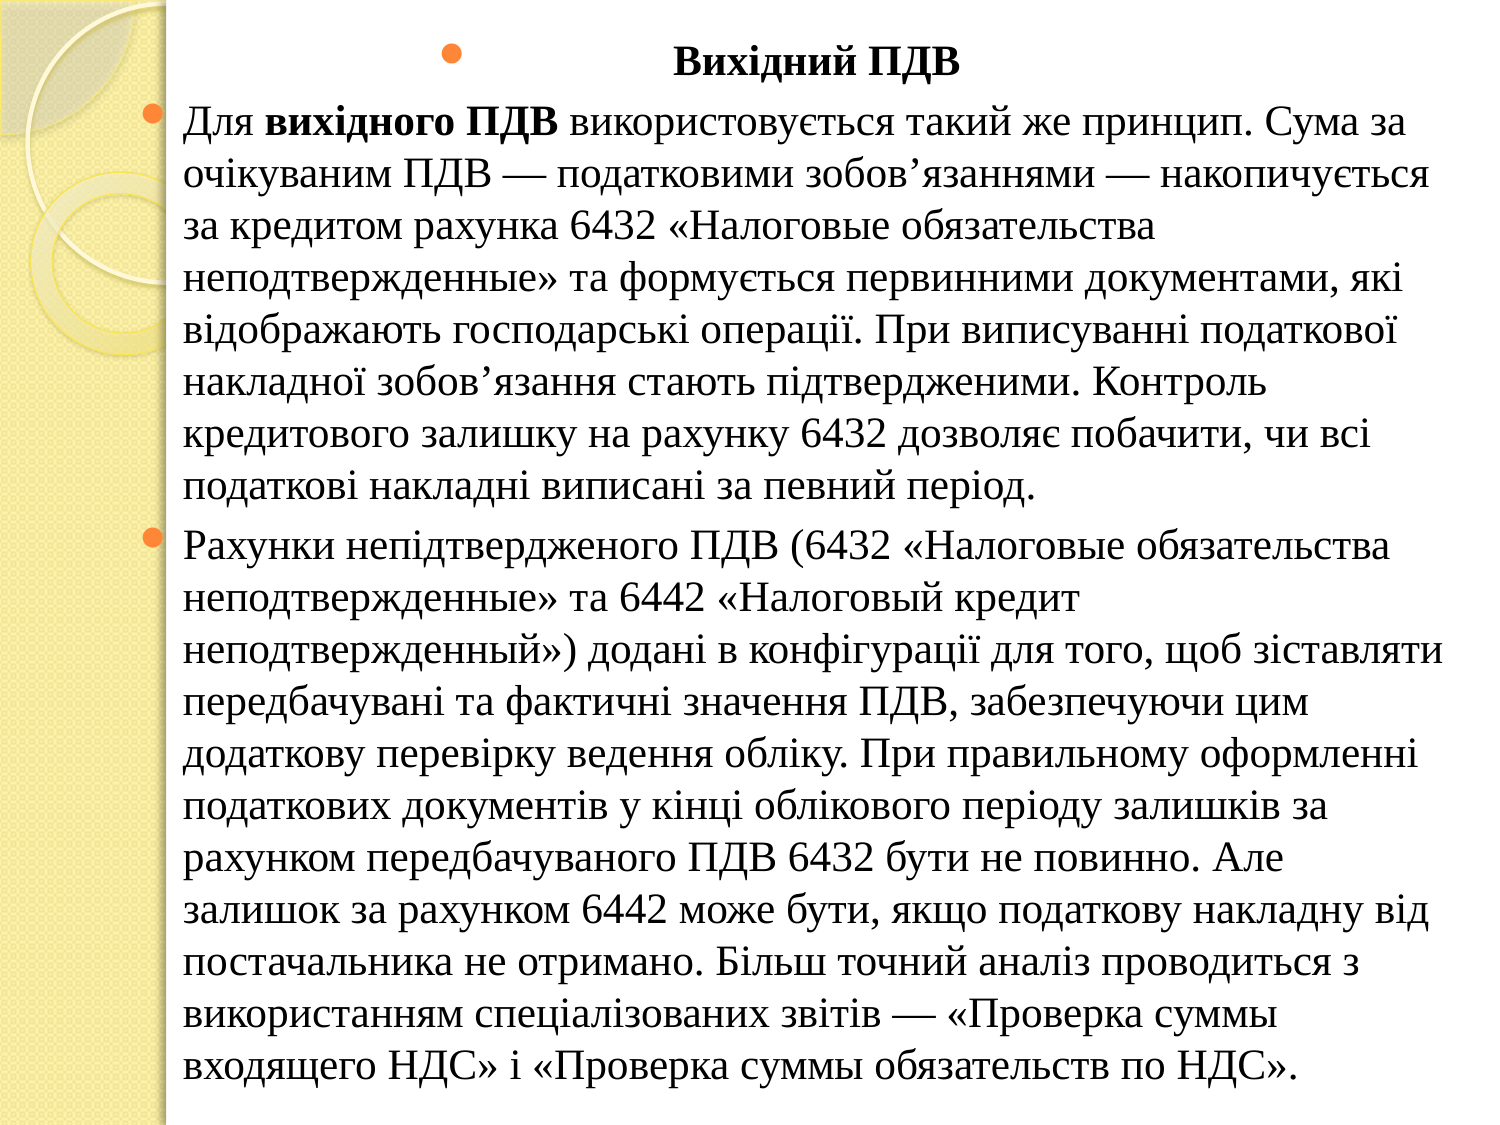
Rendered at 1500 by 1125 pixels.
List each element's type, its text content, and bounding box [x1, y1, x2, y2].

list Вихідний ПДВ Для вихідного ПДВ використовується такий же принцип. Сума за очікуваним ПДВ — податковими зобов’язаннями — накопичується за кредитом рахунка 6432 «Налоговые обязательства неподтвержденные» та формується первинними документами, які відображають господарські операції. При виписуванні податкової накладної зобов’язання стають підтвердженими. Контроль кредитового залишку на рахунку 6432 дозволяє побачити, чи всі податкові накладні виписані за певний період. Рахунки непідтвердженого ПДВ (6432 «Налоговые обязательства неподтвержденные» та 6442 «Налоговый кредит неподтвержденный») додані в конфігурації для того, щоб зіставляти передбачувані та фактичні значення ПДВ, забезпечуючи цим додаткову перевірку ведення обліку. При правильному оформленні податкових документів у кінці облікового періоду залишків за рахунком передбачуваного ПДВ 6432 бути не повинно. Але залишок за рахунком 6442 може бути, якщо податкову накладну від постачальника не отримано. Більш точний аналіз проводиться з використанням спеціалізованих звітів — «Проверка суммы входящего НДС» і «Проверка суммы обязательств по НДС». [112, 24, 1466, 1125]
